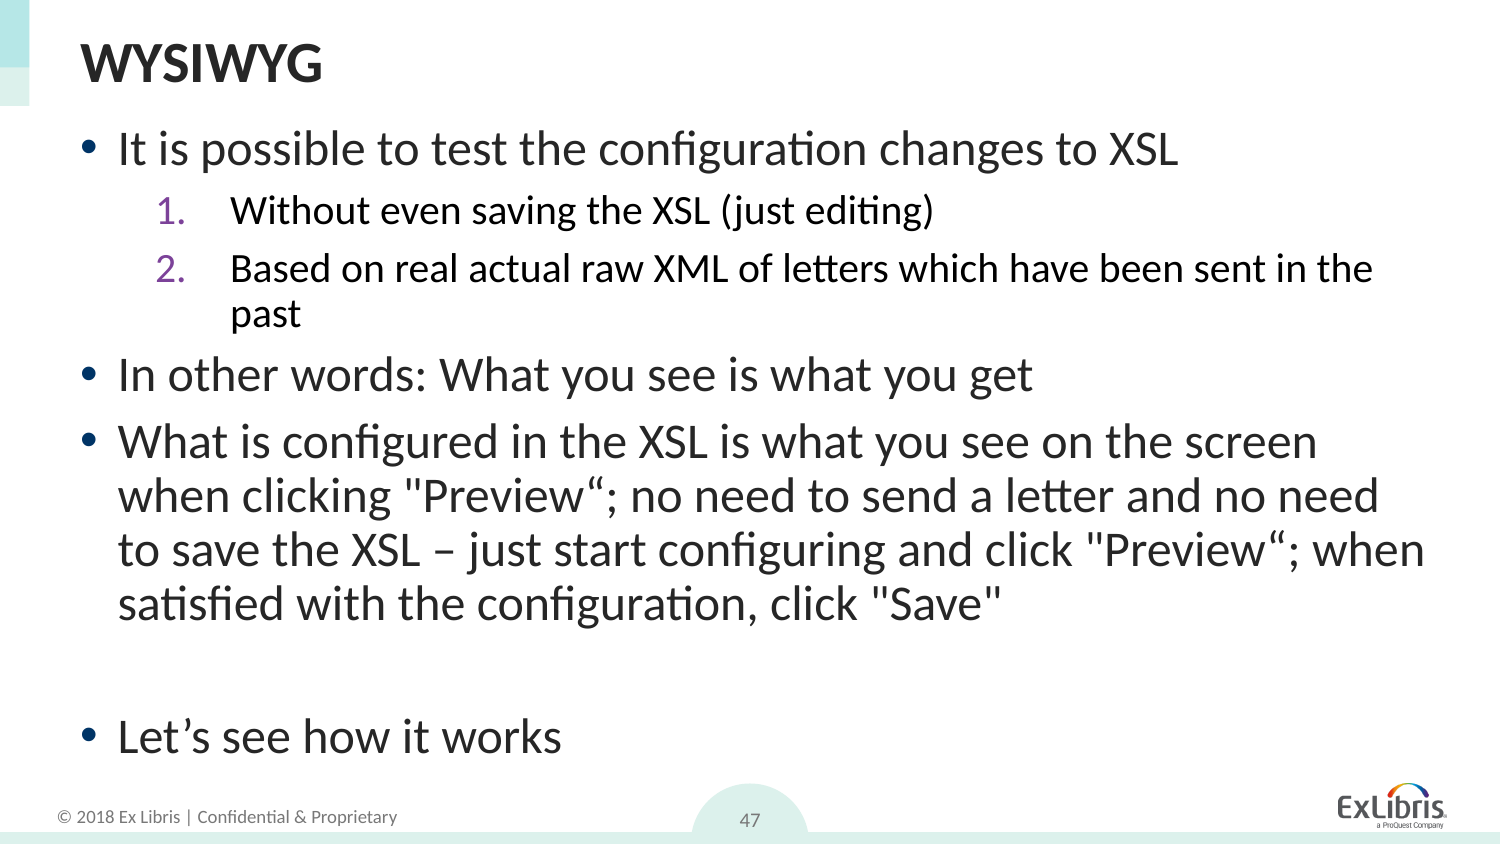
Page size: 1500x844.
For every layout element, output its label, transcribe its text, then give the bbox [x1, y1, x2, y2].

picture [1338, 783, 1447, 829]
title WYSIWYG [64, 11, 1447, 107]
list It is possible to test the configuration changes to XSL Without even saving the XSL (just editing) Based on real actual raw XML of letters which have been sent in the past In other words: What you see is what you get What is configured in the XSL is what you see on the screen when clicking "Preview“; no need to send a letter and no need to save the XSL – just start configuring and click "Preview“; when satisfied with the configuration, click "Save" Let’s see how it works [64, 114, 1447, 753]
slide_number 47 [705, 789, 795, 844]
